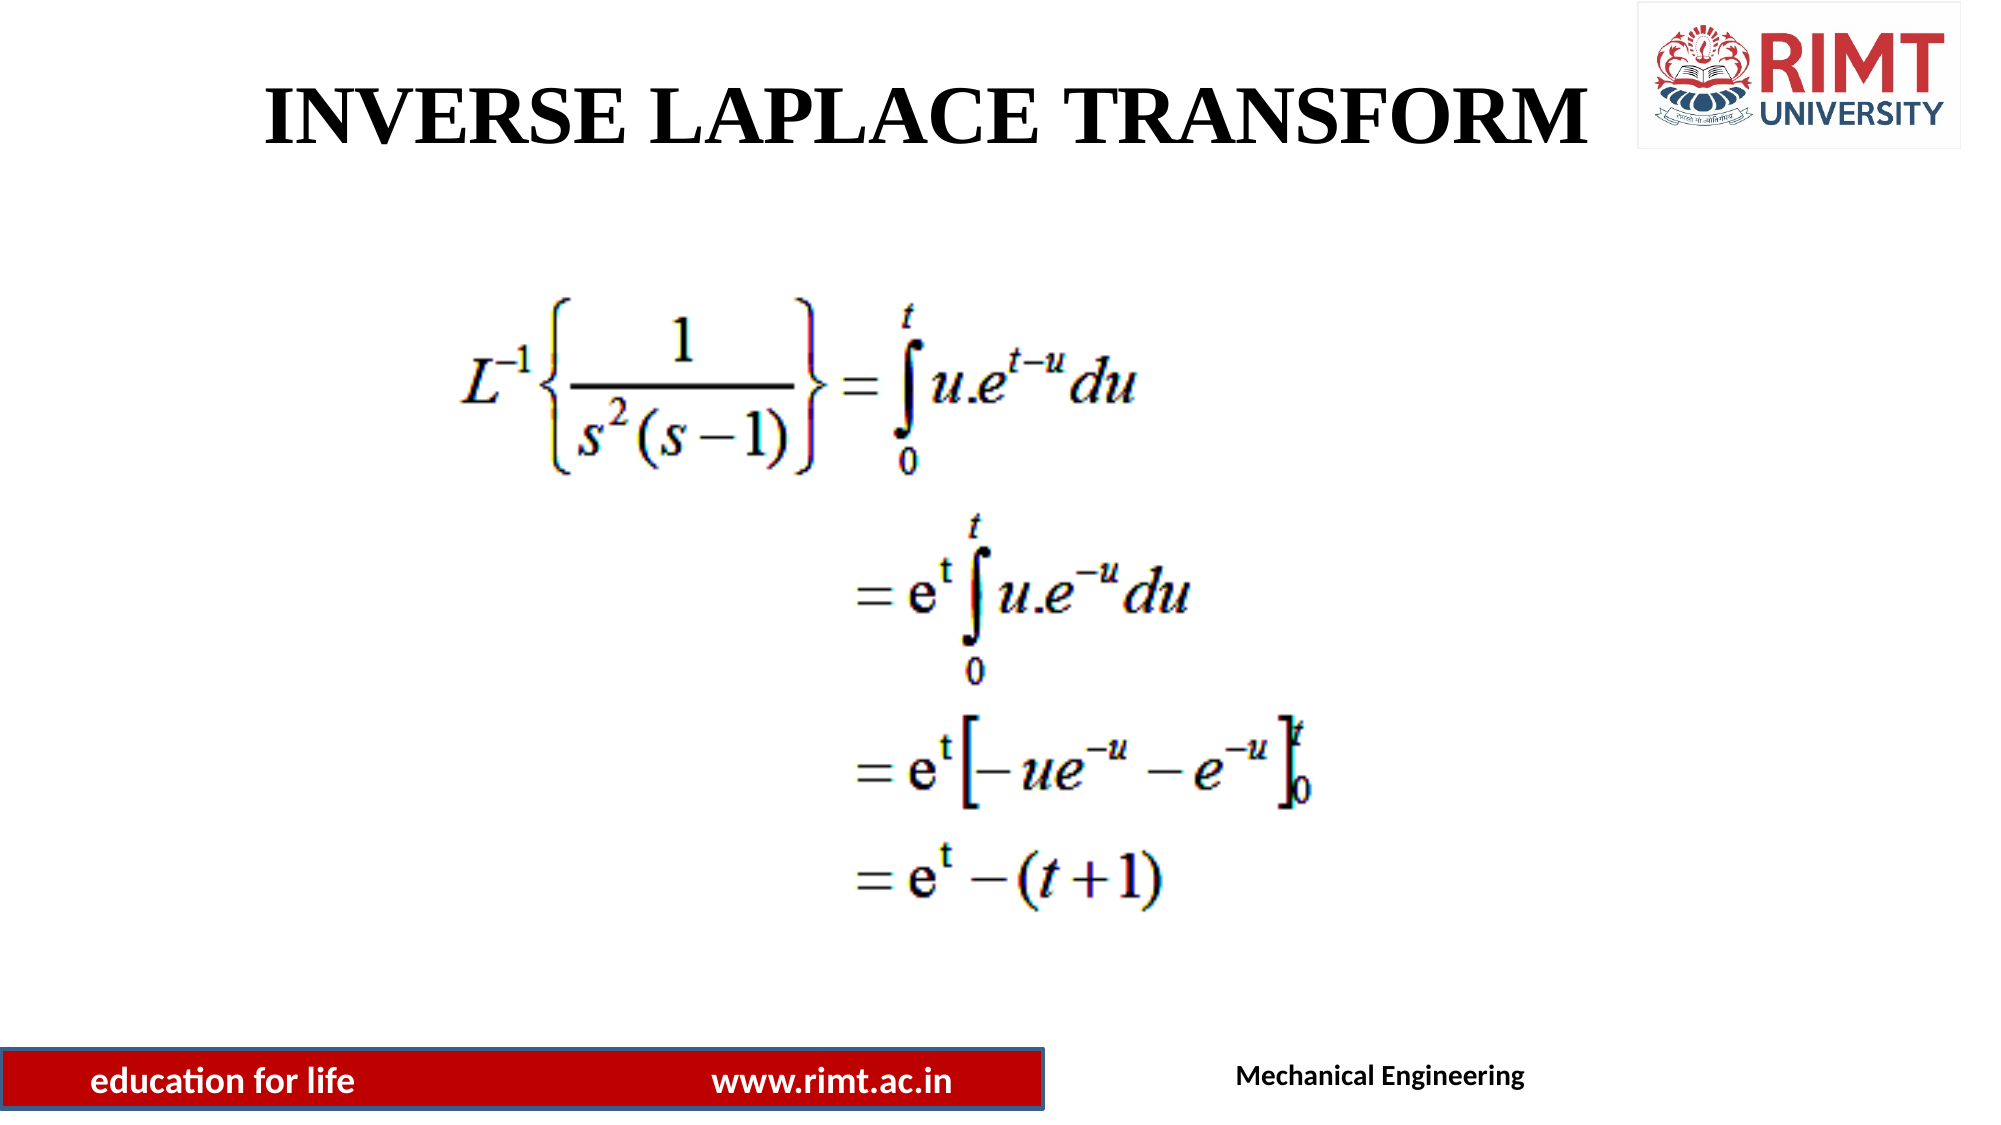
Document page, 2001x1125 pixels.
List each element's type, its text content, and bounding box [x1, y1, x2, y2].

text_box Mechanical Engineering [1042, 1044, 1718, 1104]
text_box INVERSE LAPLACE TRANSFORM [261, 58, 1739, 161]
text_box education for life www.rimt.ac.in [0, 1047, 1045, 1111]
picture [1637, 1, 1961, 149]
picture [208, 269, 1868, 927]
